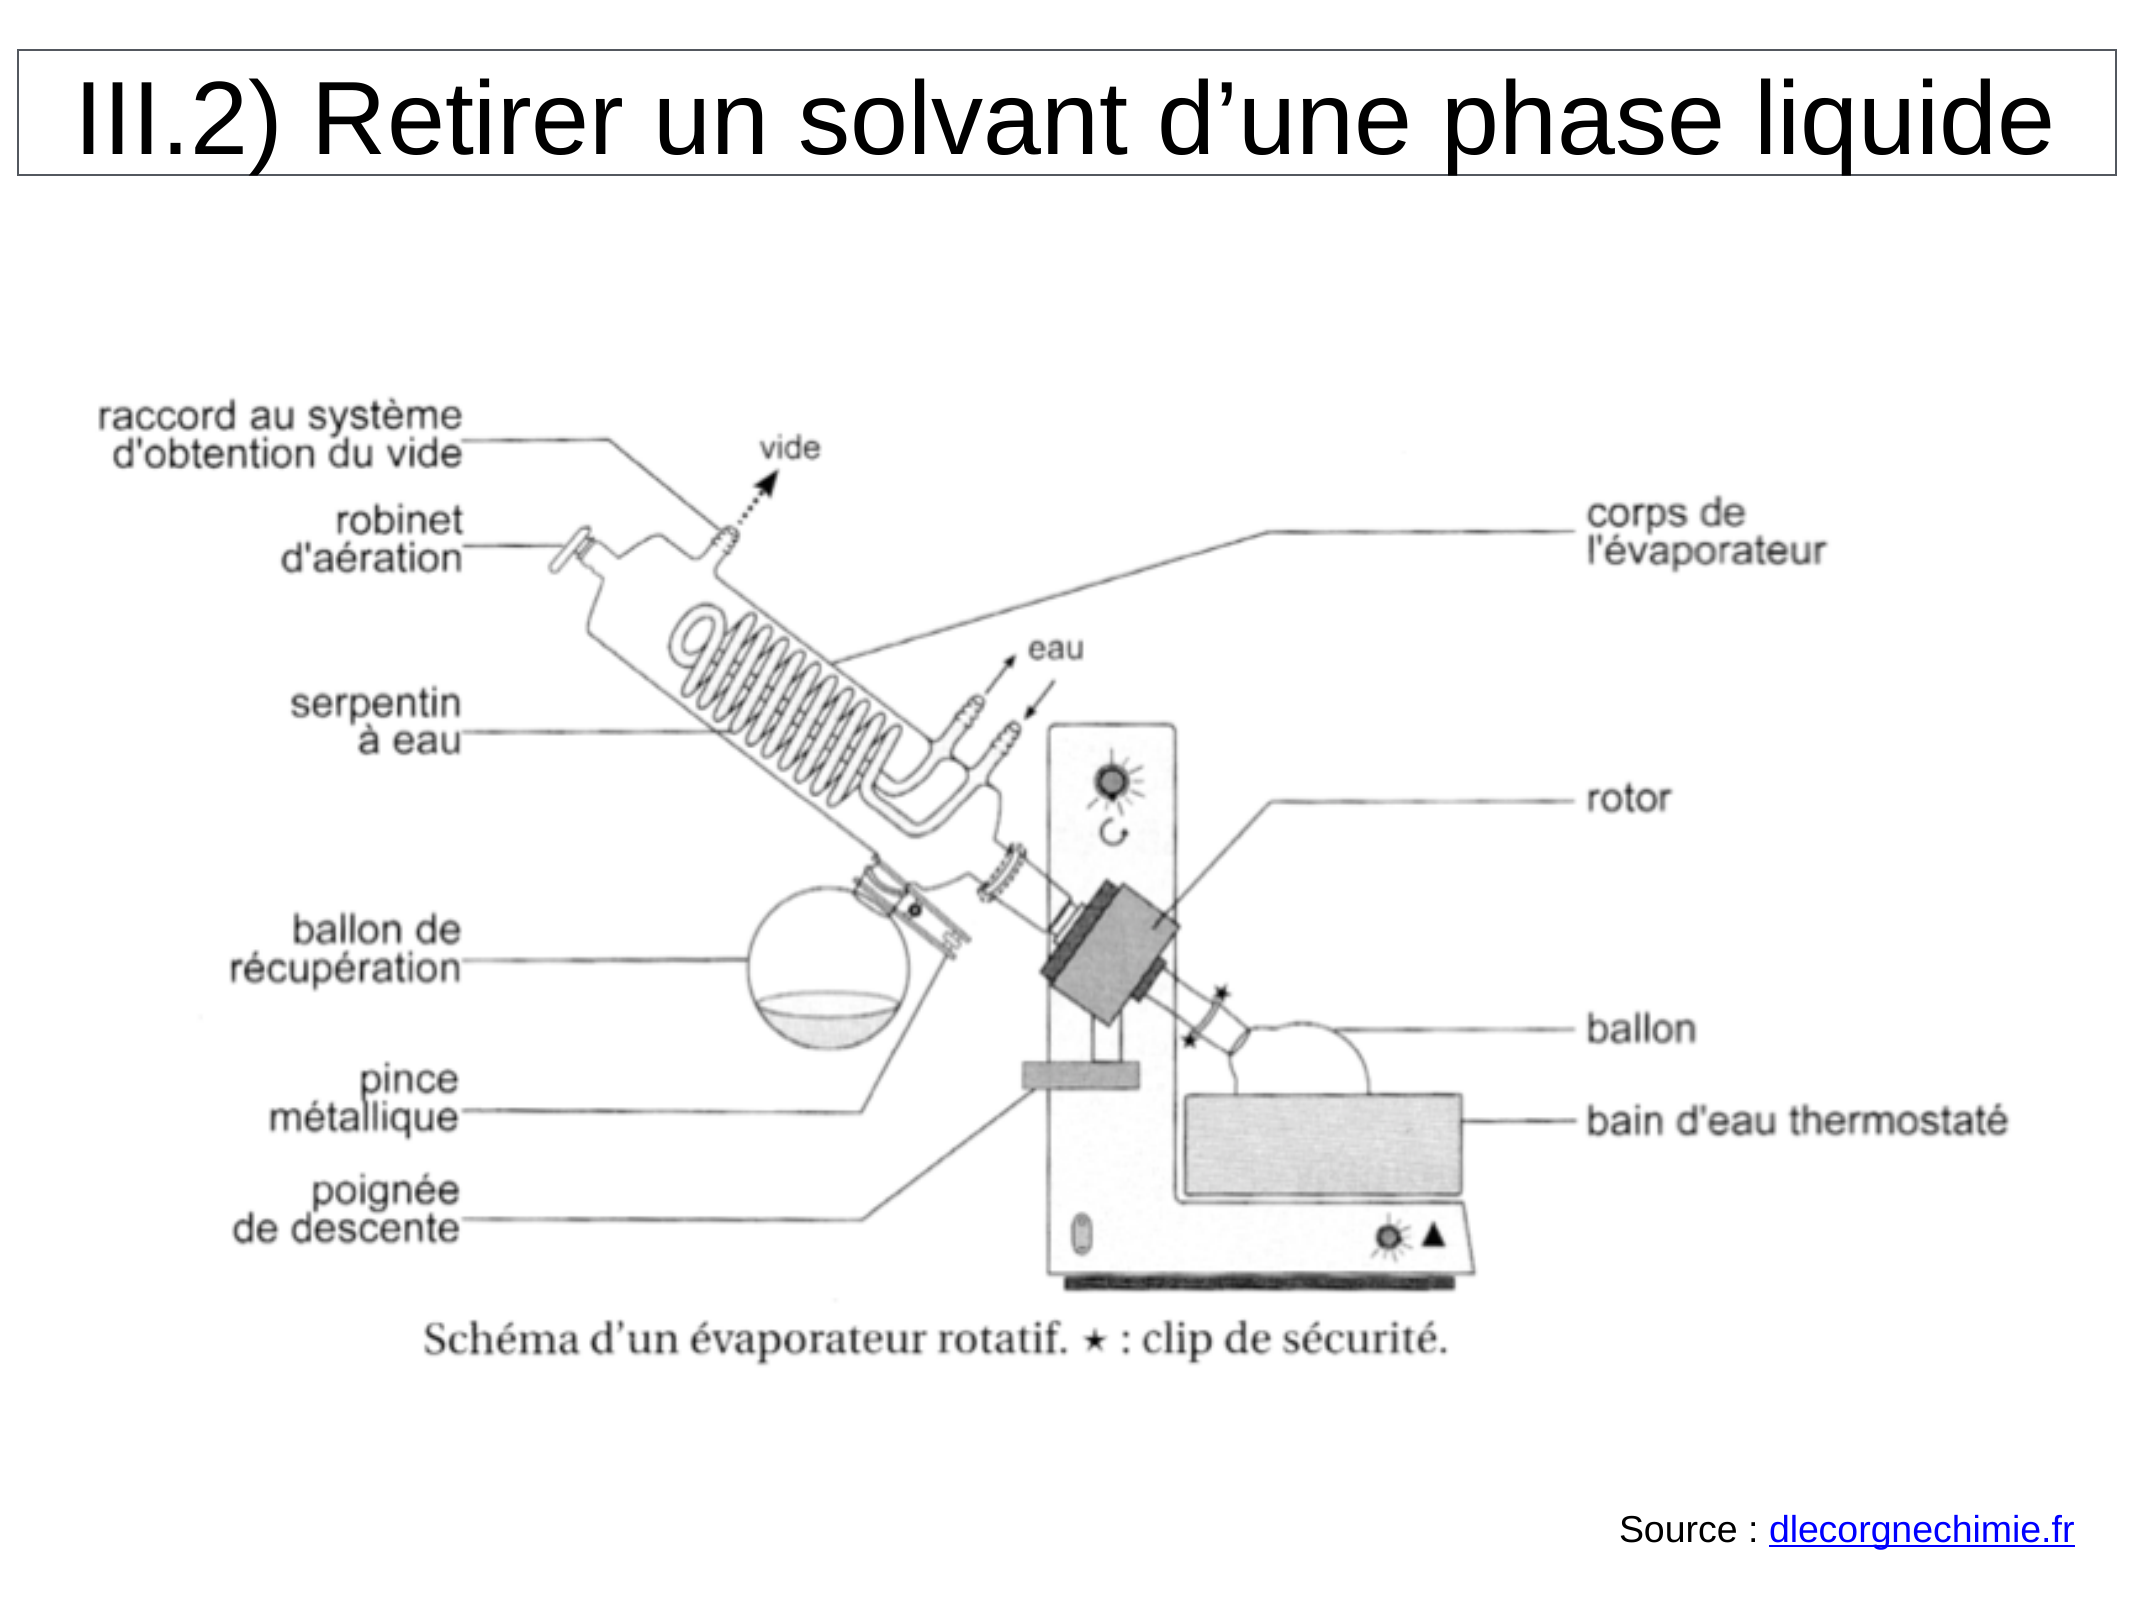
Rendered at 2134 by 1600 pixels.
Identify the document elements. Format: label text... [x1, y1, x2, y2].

text_box Source : dlecorgnechimie.fr [1610, 1496, 2084, 1559]
picture [75, 353, 2059, 1405]
text_box III.2) Retirer un solvant d’une phase liquide [17, 49, 2116, 176]
